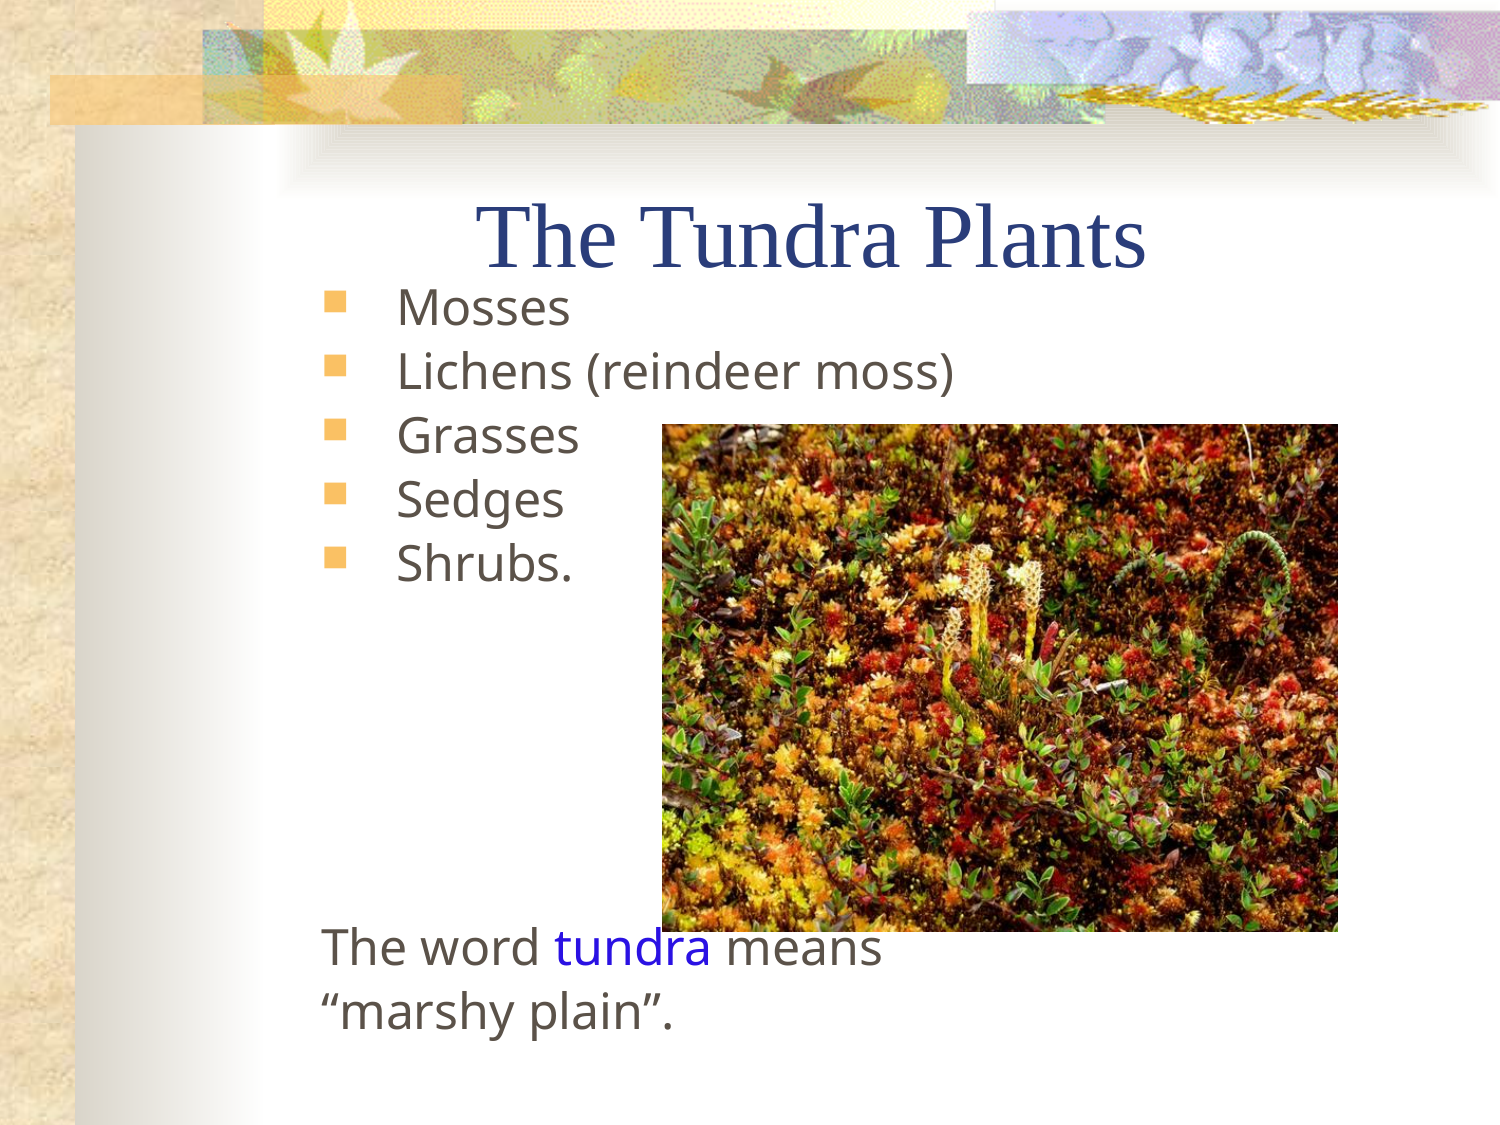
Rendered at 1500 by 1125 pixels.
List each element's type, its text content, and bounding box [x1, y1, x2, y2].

picture [662, 424, 1338, 932]
list Mosses Lichens (reindeer moss) Grasses Sedges Shrubs. The word tundra means “marshy plain”. [212, 274, 1488, 1051]
title The Tundra Plants [174, 137, 1451, 326]
picture [0, 0, 1500, 1125]
